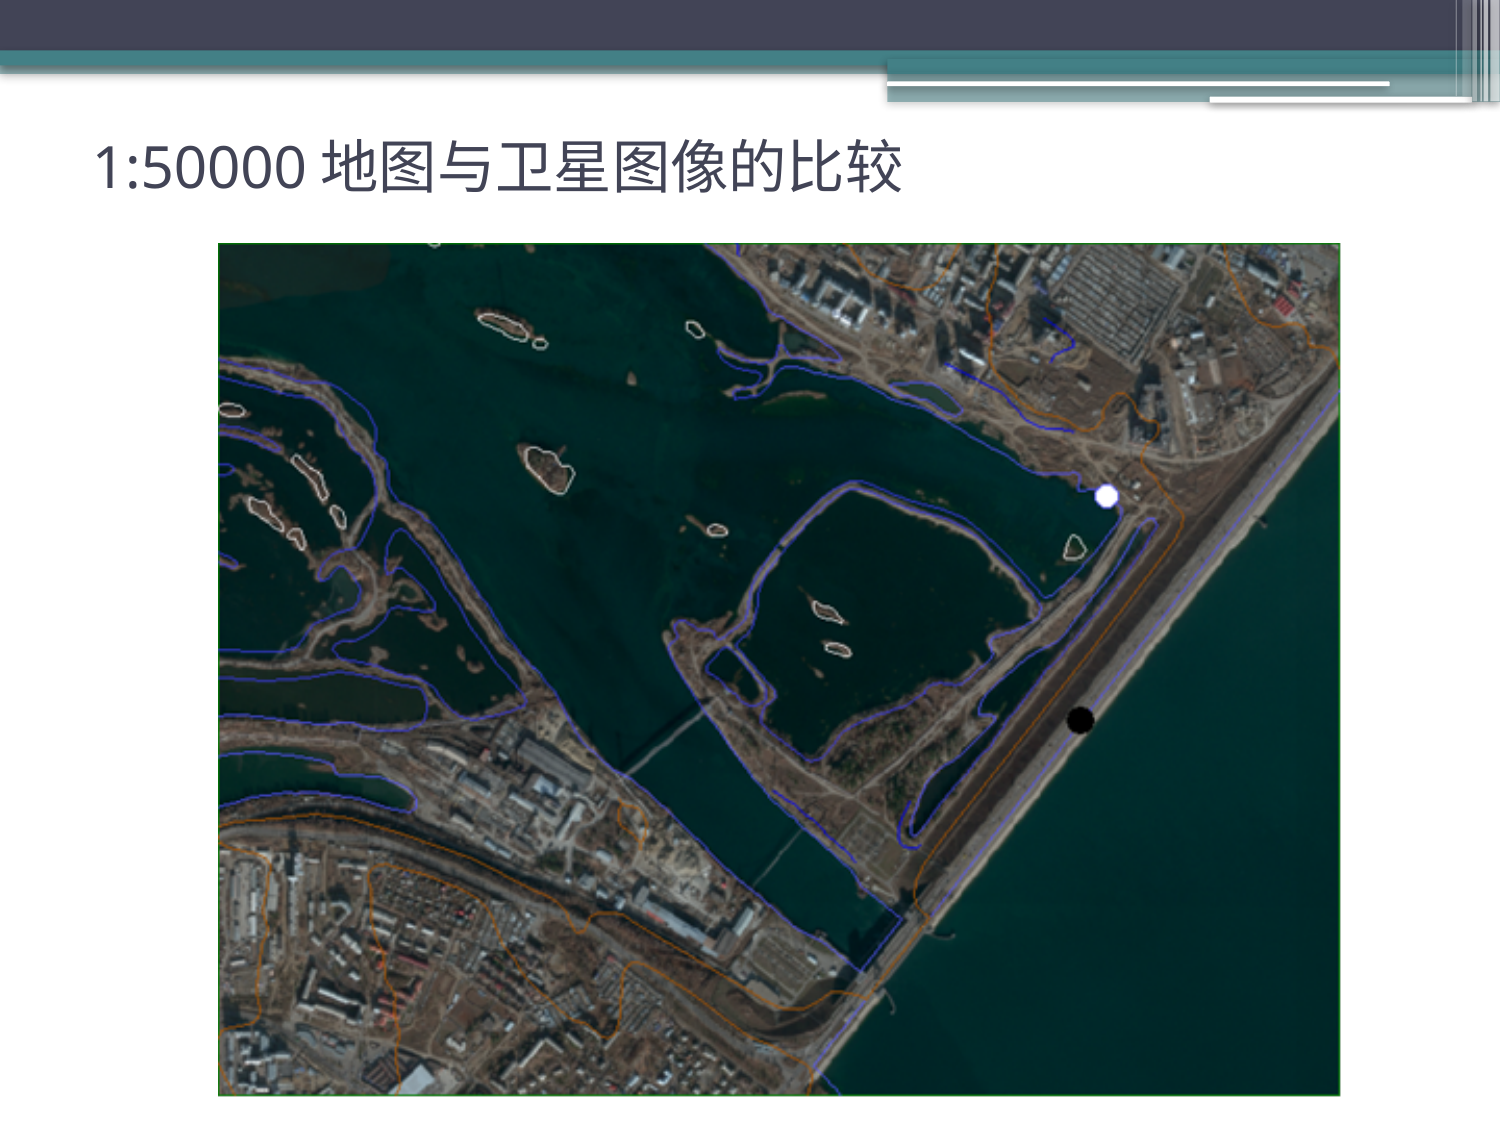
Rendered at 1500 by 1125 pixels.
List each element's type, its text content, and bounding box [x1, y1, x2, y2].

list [218, 243, 1343, 1100]
title 1:50000地图与卫星图像的比较 [76, 77, 1428, 254]
